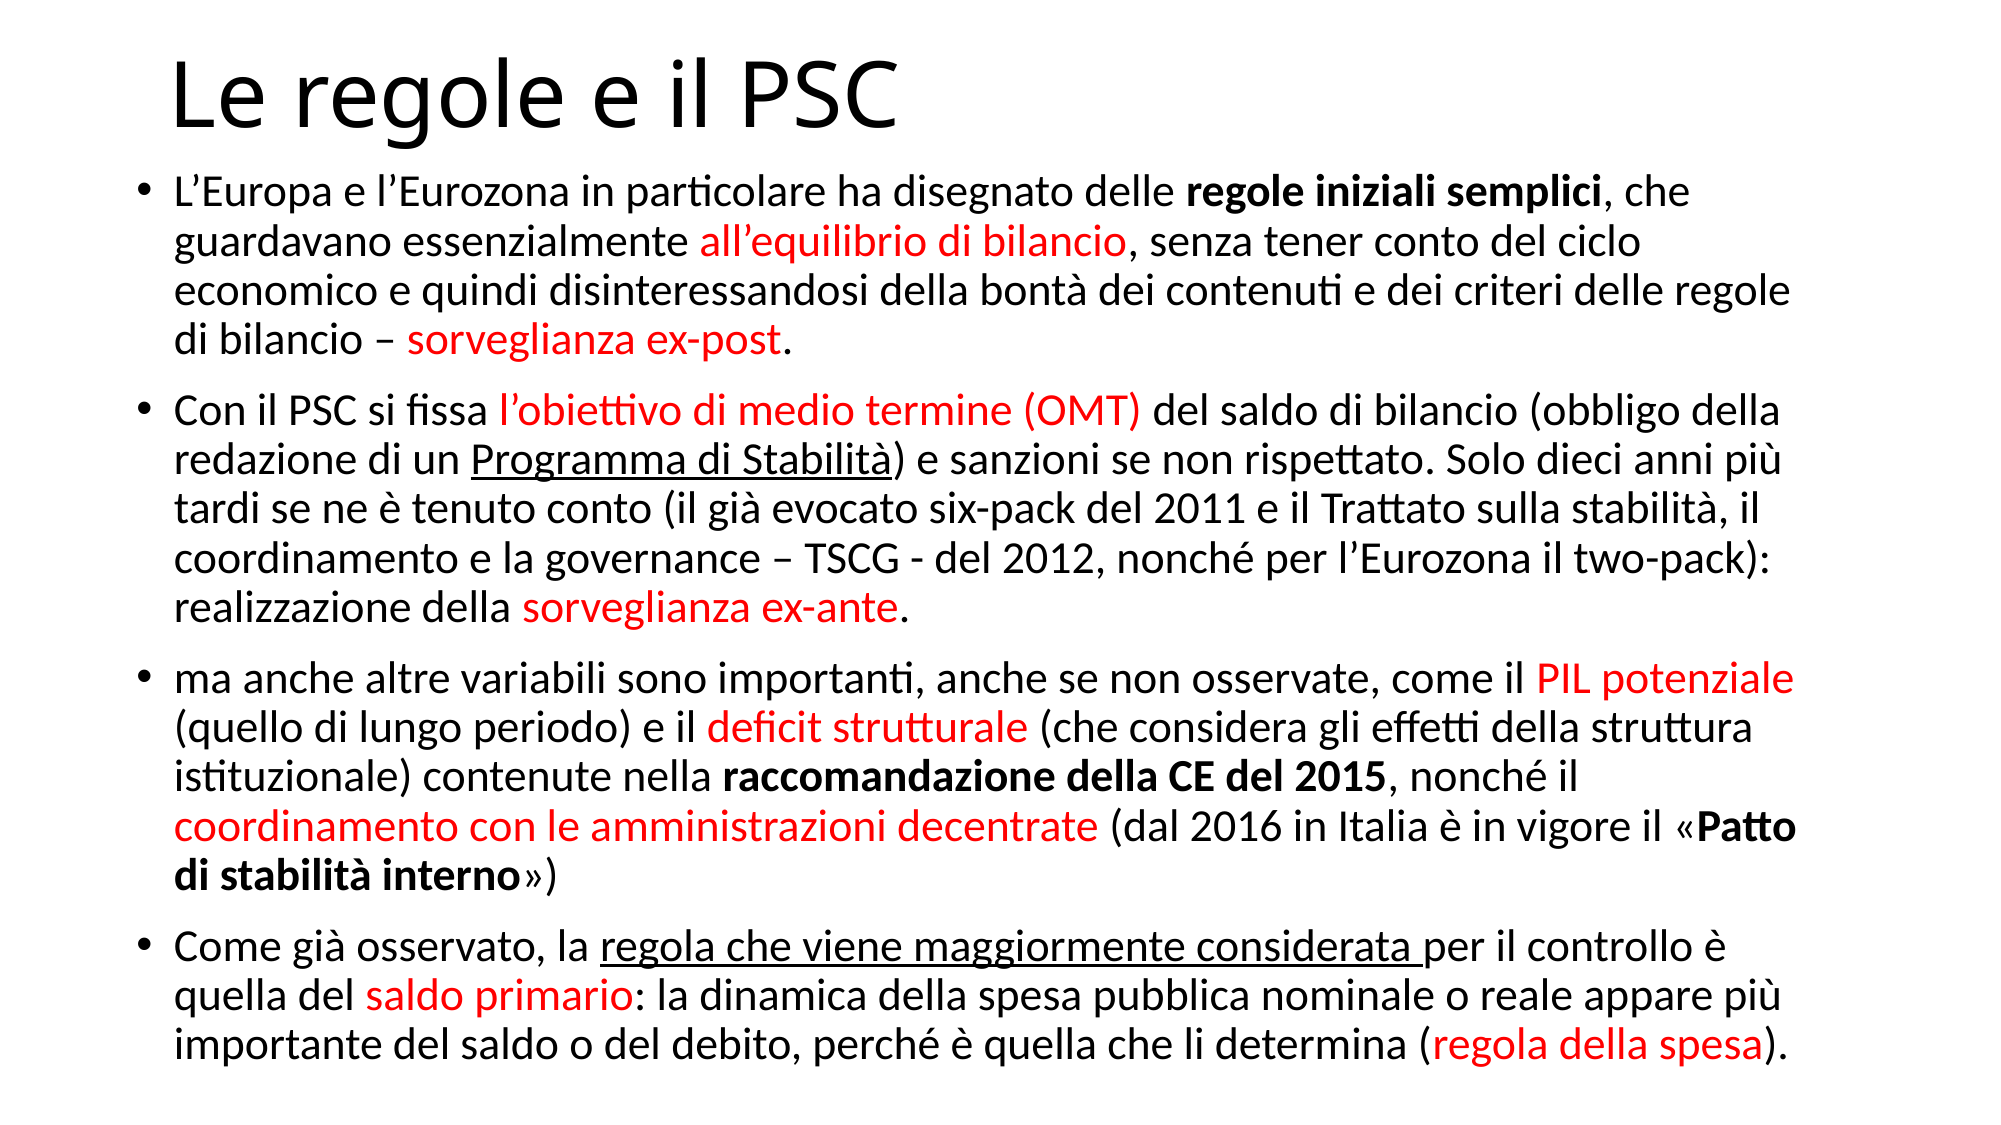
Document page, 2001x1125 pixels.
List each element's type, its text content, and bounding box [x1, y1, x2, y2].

title Le regole e il PSC [153, 0, 1879, 207]
list L’Europa e l’Eurozona in particolare ha disegnato delle regole iniziali semplici, che guardavano essenzialmente all’equilibrio di bilancio, senza tener conto del ciclo economico e quindi disinteressandosi della bontà dei contenuti e dei criteri delle regole di bilancio – sorveglianza ex-post. Con il PSC si fissa l’obiettivo di medio termine (OMT) del saldo di bilancio (obbligo della redazione di un Programma di Stabilità) e sanzioni se non rispettato. Solo dieci anni più tardi se ne è tenuto conto (il già evocato six-pack del 2011 e il Trattato sulla stabilità, il coordinamento e la governance – TSCG - del 2012, nonché per l’Eurozona il two-pack): realizzazione della sorveglianza ex-ante. ma anche altre variabili sono importanti, anche se non osservate, come il PIL potenziale (quello di lungo periodo) e il deficit strutturale (che considera gli effetti della struttura istituzionale) contenute nella raccomandazione della CE del 2015, nonché il coordinamento con le amministrazioni decentrate (dal 2016 in Italia è in vigore il «Patto di stabilità interno») Come già osservato, la regola che viene maggiormente considerata per il controllo è quella del saldo primario: la dinamica della spesa pubblica nominale o reale appare più importante del saldo o del debito, perché è quella che li determina (regola della spesa). [121, 159, 1847, 874]
